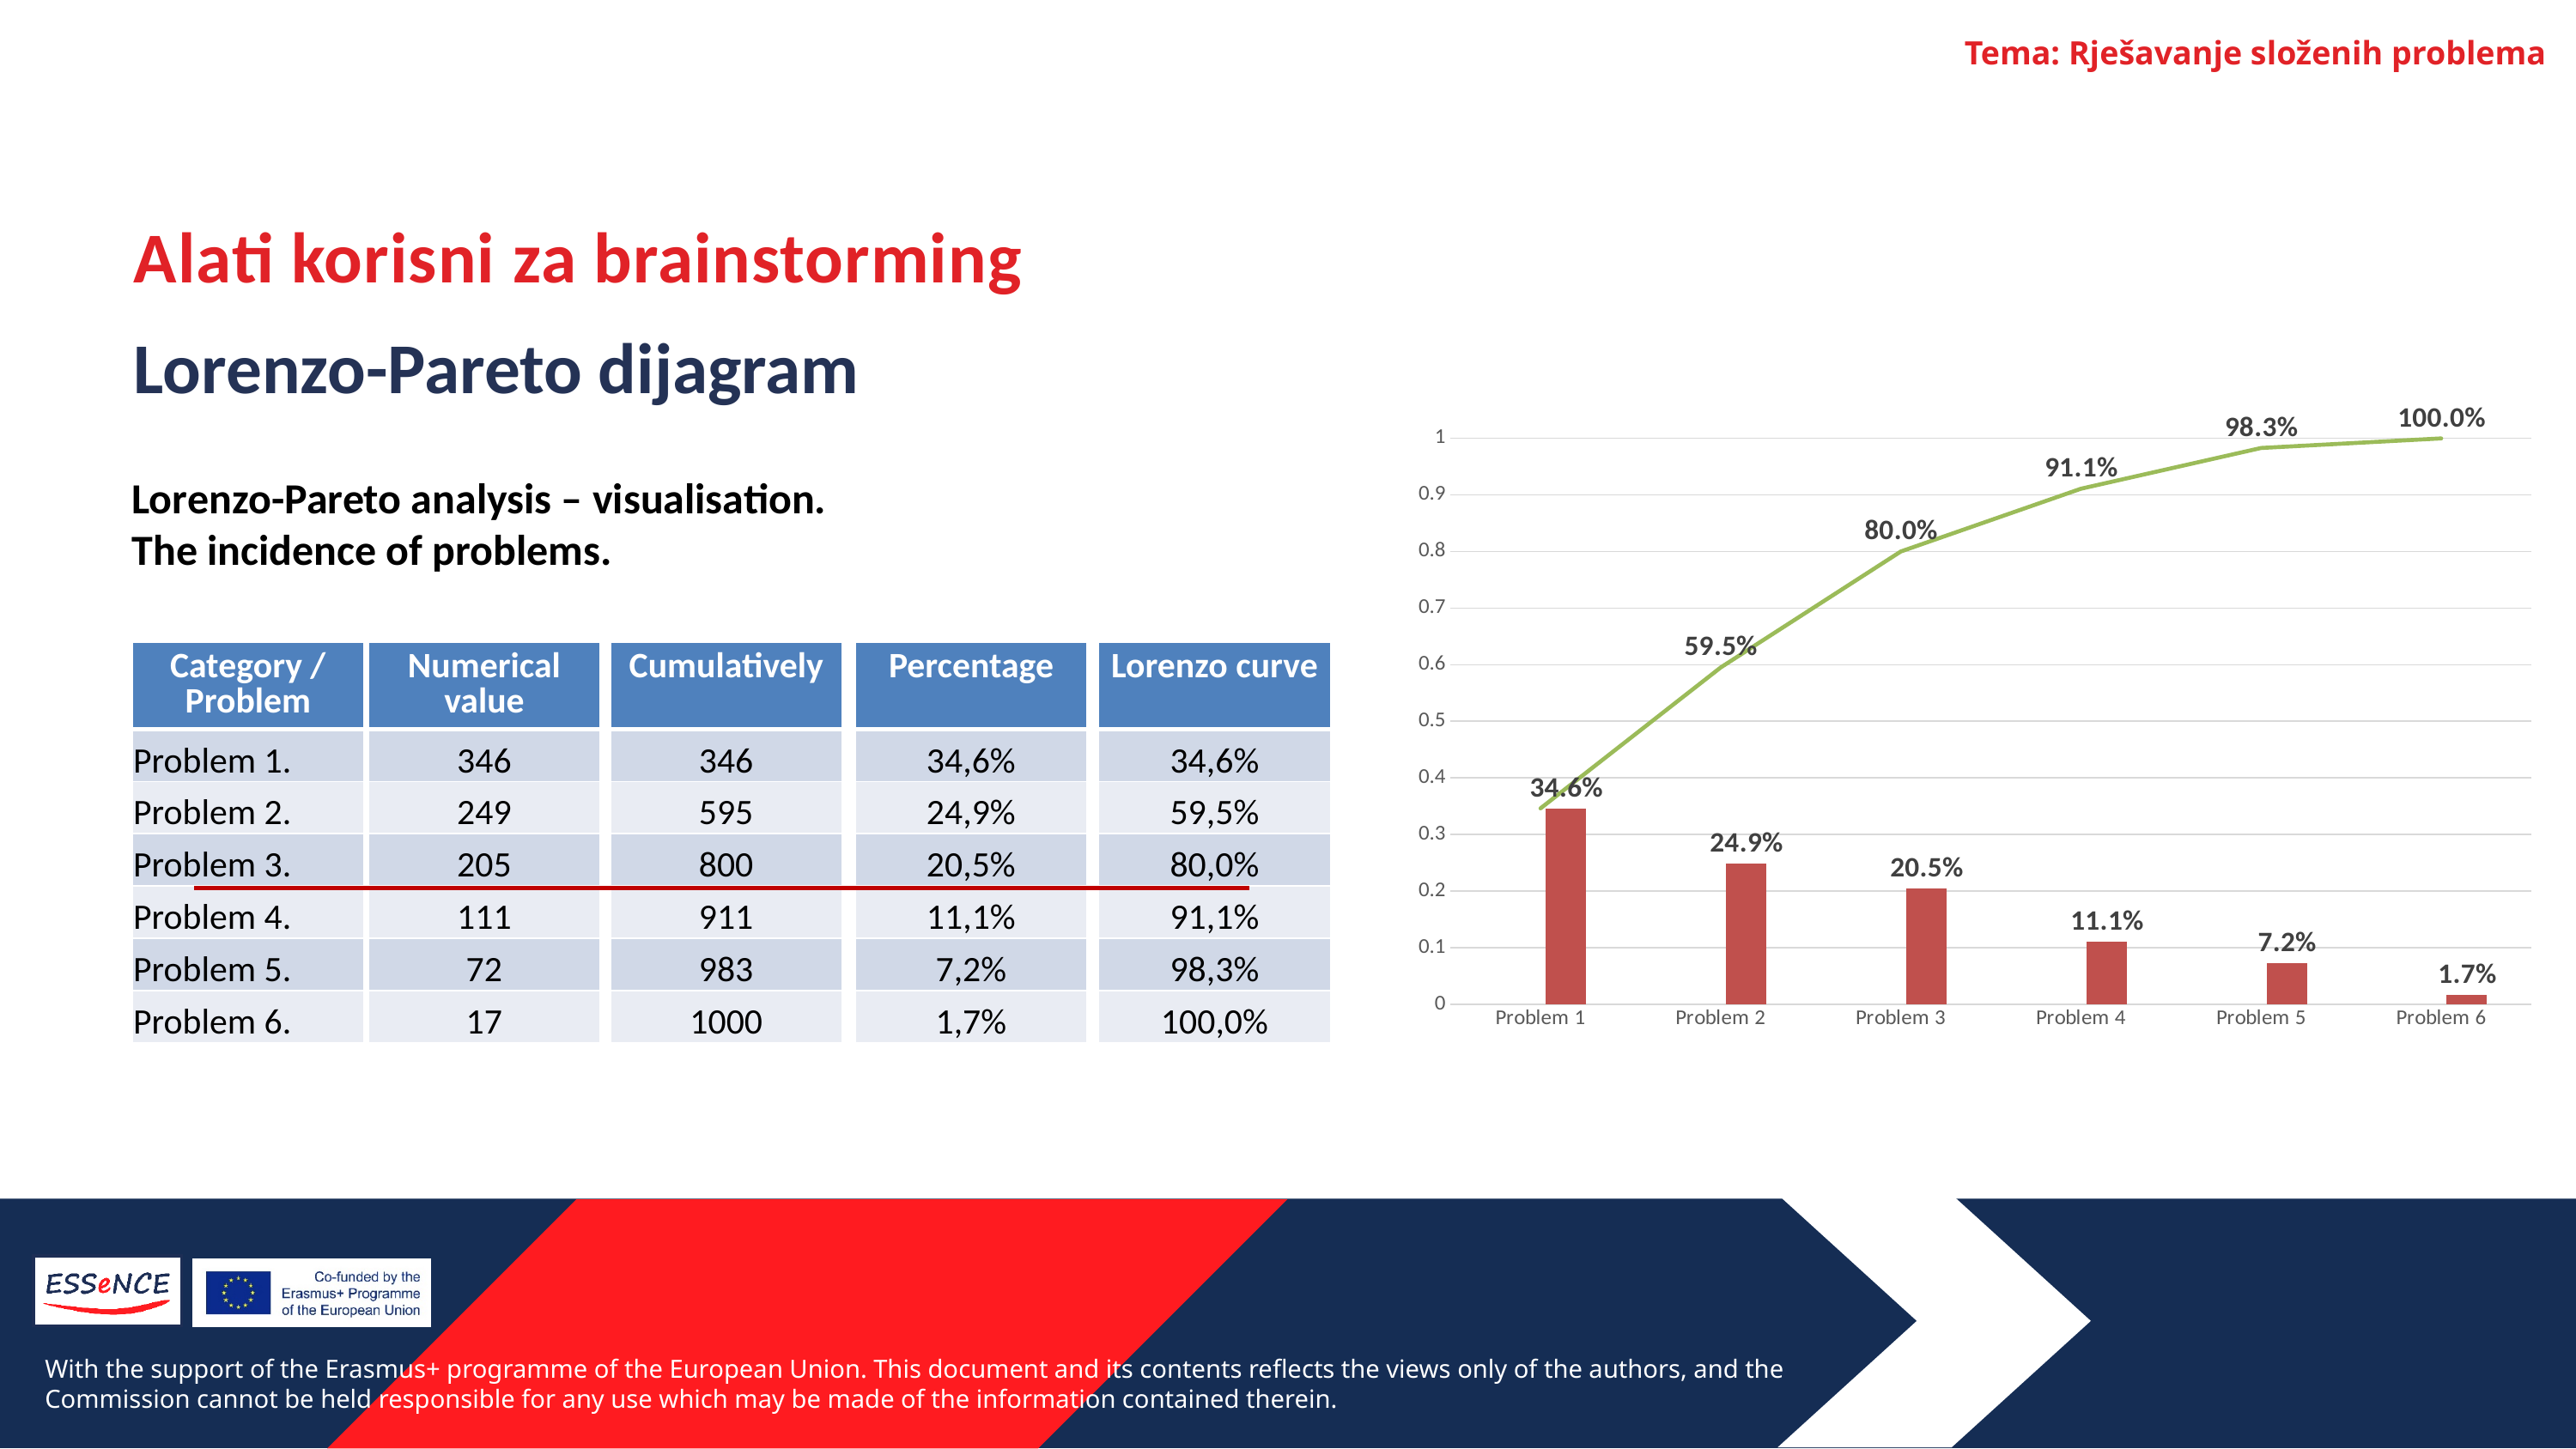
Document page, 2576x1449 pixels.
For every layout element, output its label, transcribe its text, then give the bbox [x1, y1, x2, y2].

table_cell 7,2% [856, 939, 1086, 990]
table_cell 91,1% [1099, 887, 1330, 937]
table_cell 346 [611, 731, 841, 781]
table_cell Problem 3. [133, 834, 363, 885]
table_cell 98,3% [1099, 939, 1330, 990]
text_box Tema: Rješavanje složenih problema [1191, 31, 2547, 72]
table_header Cumulatively [611, 643, 841, 727]
table_cell Problem 6. [133, 991, 363, 1042]
table_header Numerical value [369, 643, 599, 727]
table_cell 1000 [611, 991, 841, 1042]
table_cell 17 [369, 991, 599, 1042]
table_cell 20,5% [856, 834, 1086, 885]
chart [1394, 405, 2555, 1044]
table_header Lorenzo curve [1099, 643, 1330, 727]
table_cell 983 [611, 939, 841, 990]
table_cell 1,7% [856, 991, 1086, 1042]
table_header Percentage [856, 643, 1086, 727]
table_cell 59,5% [1099, 782, 1330, 833]
picture [192, 1258, 431, 1328]
table_cell Problem 2. [133, 782, 363, 833]
table_header Category / Problem [133, 643, 363, 727]
table_cell 595 [611, 782, 841, 833]
table_cell Problem 4. [133, 887, 363, 937]
table_cell 111 [369, 895, 599, 937]
table_cell 24,9% [856, 782, 1086, 833]
table_cell 80,0% [1099, 834, 1330, 885]
table_cell 346 [369, 731, 599, 781]
table_cell 800 [611, 834, 841, 885]
table_cell 11,1% [856, 895, 1086, 937]
table_cell 100,0% [1099, 991, 1330, 1042]
table_cell 72 [369, 939, 599, 990]
table_cell Problem 1. [133, 731, 363, 781]
table_cell 249 [369, 782, 599, 833]
table_cell 911 [611, 895, 841, 937]
table_cell Problem 5. [133, 939, 363, 990]
table_cell 34,6% [1099, 731, 1330, 781]
picture [32, 1254, 183, 1328]
table_cell 34,6% [856, 731, 1086, 781]
text_box With the support of the Erasmus+ programme of the European Union. This document and its contents reflects the views only of the authors, and the Commission cannot be held responsible for any use which may be made of the information contained therein. [32, 1346, 1803, 1420]
table_cell 205 [369, 834, 599, 885]
text_box Alati korisni za brainstorming Lorenzo-Pareto dijagram Lorenzo-Pareto analysis – visualisation. The incidence of problems. [131, 209, 2469, 626]
